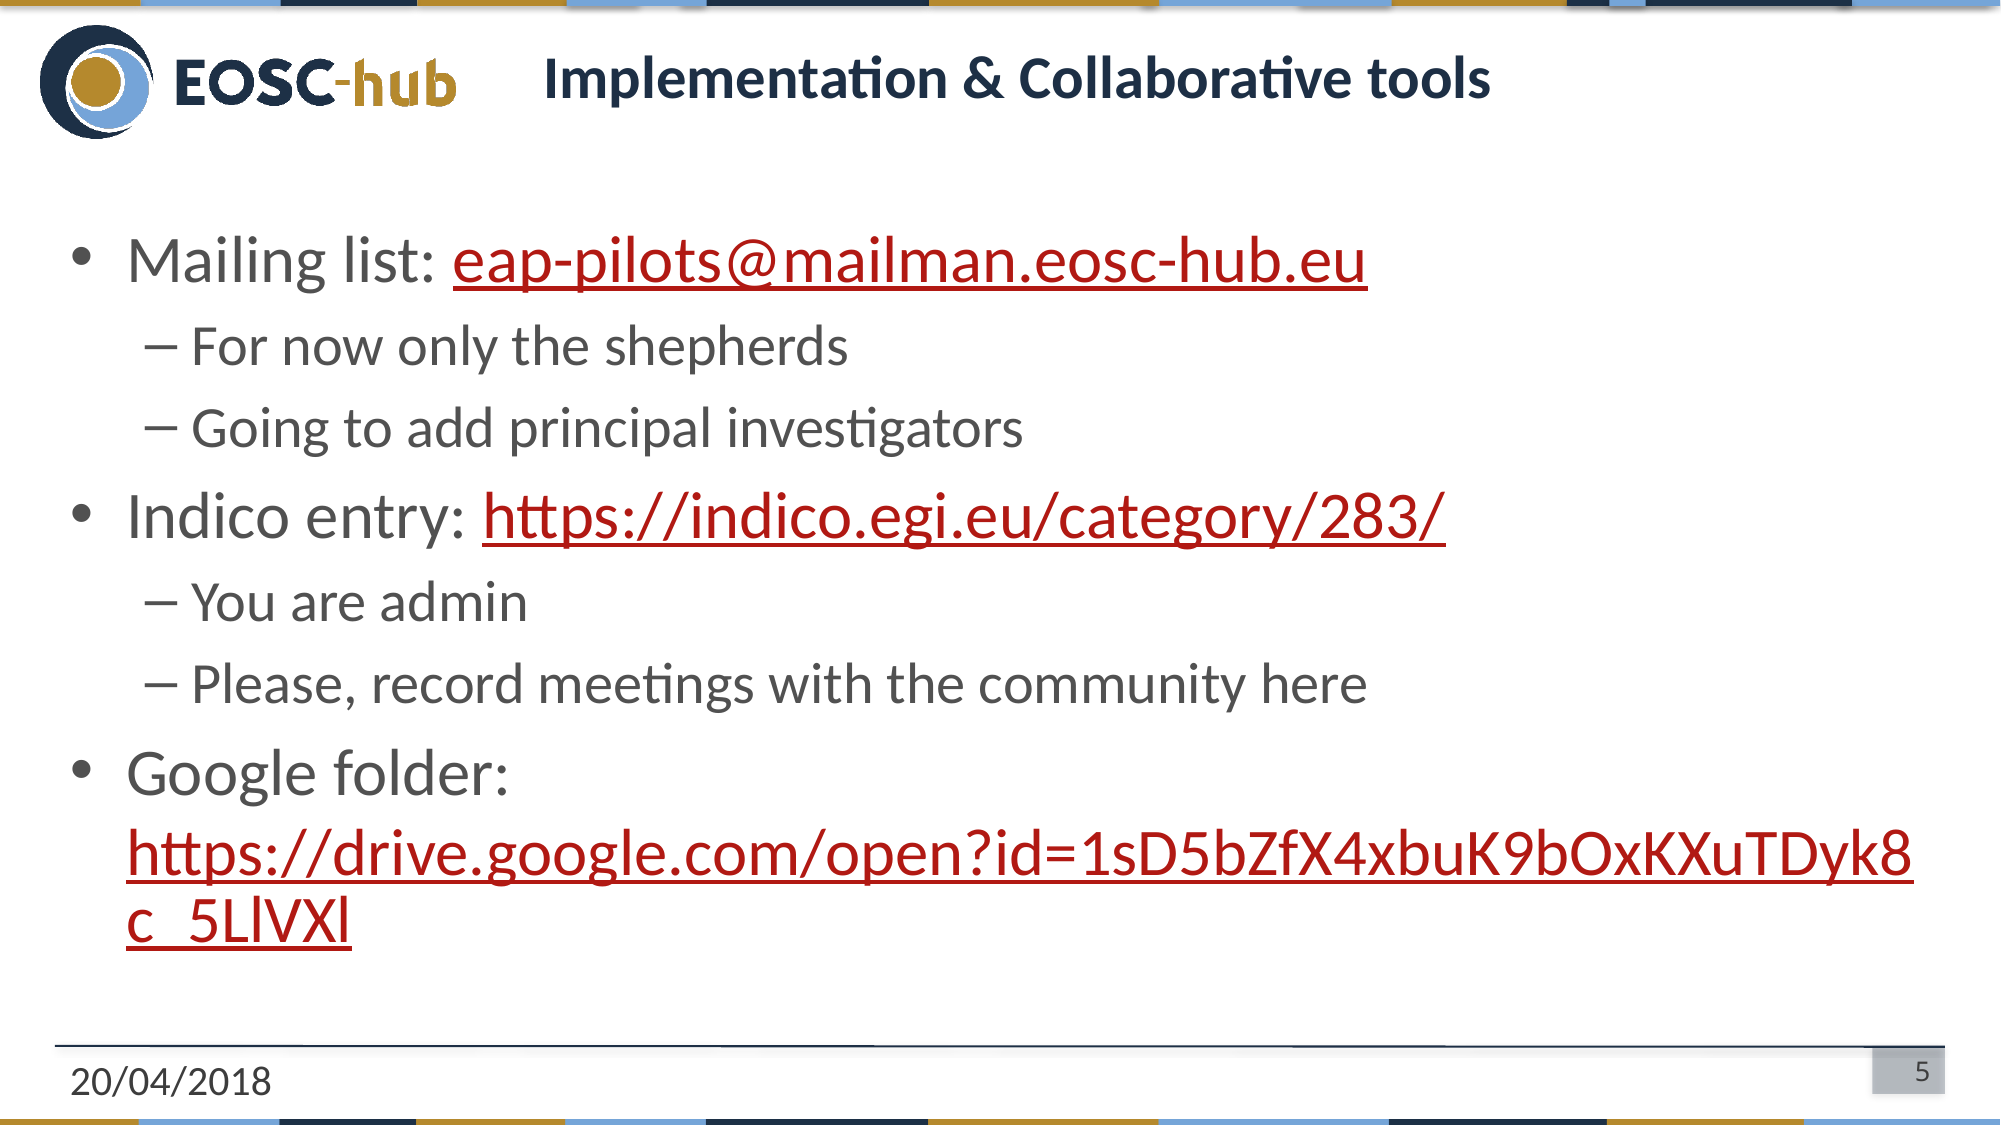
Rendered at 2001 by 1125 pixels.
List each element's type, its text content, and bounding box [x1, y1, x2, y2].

picture [0, 1119, 2000, 1125]
title Implementation & Collaborative tools [528, 30, 1946, 120]
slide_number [55, 1046, 522, 1094]
slide_number 5 [1433, 1046, 1945, 1094]
picture [17, 19, 479, 144]
text_box Mailing list: eap-pilots@mailman.eosc-hub.eu For now only the shepherds Going to add principal investigators Indico entry: https://indico.egi.eu/category/283/ You are admin Please, record meetings with the community here Google folder: https://drive.google.com/open?id=1sD5bZfX4xbuK9bOxKXuTDyk8c_5LlVXl [54, 208, 1945, 1005]
